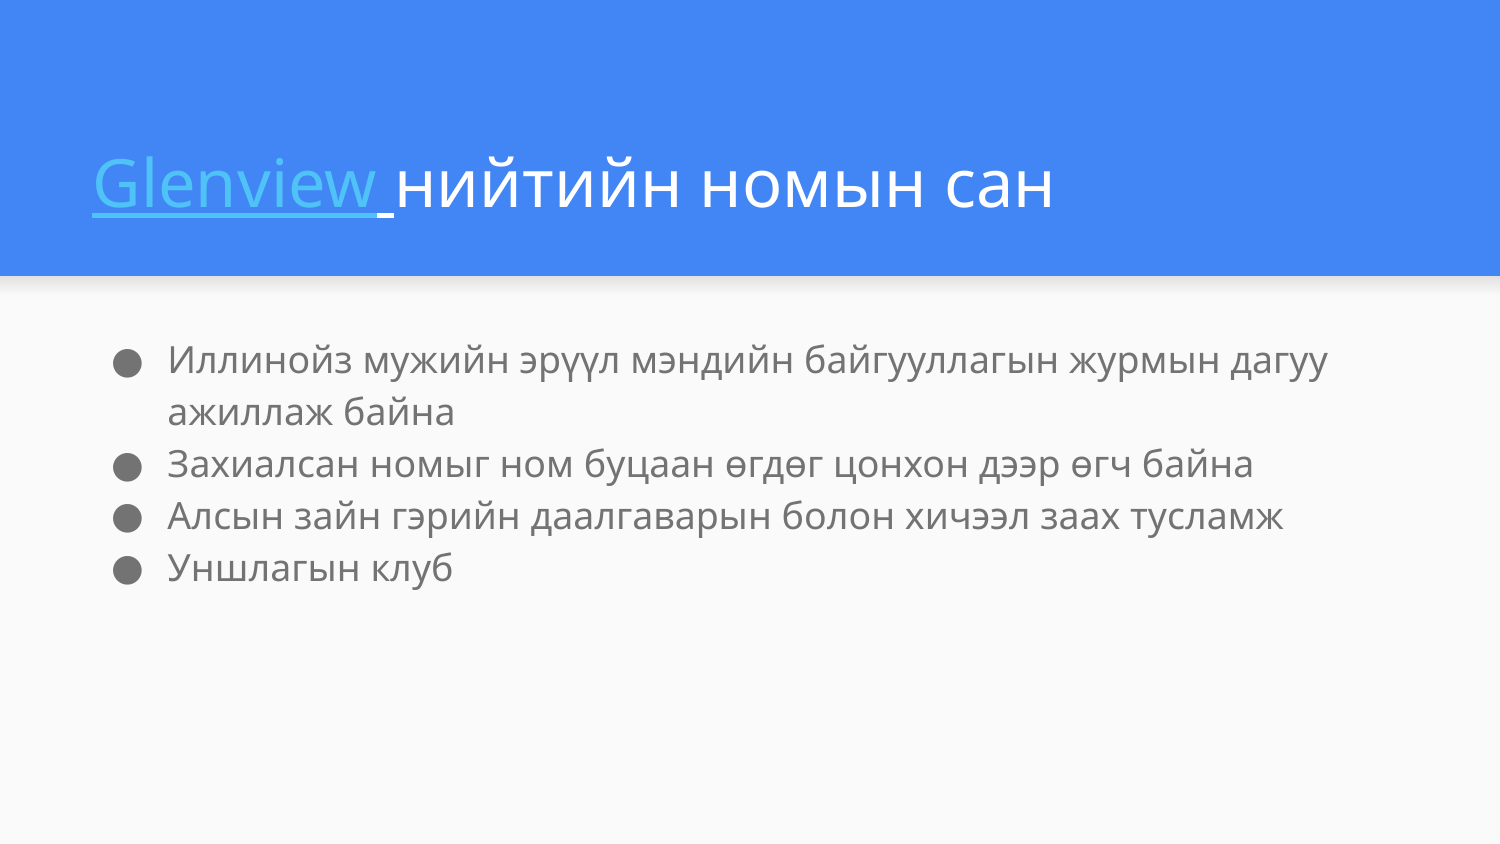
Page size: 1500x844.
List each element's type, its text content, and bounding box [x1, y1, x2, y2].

list Иллинойз мужийн эрүүл мэндийн байгууллагын журмын дагуу ажиллаж байна Захиалсан номыг ном буцаан өгдөг цонхон дээр өгч байна Алсын зайн гэрийн даалгаварын болон хичээл заах тусламж Уншлагын клуб [77, 314, 1427, 760]
title Glenview нийтийн номын сан [77, 121, 1427, 248]
